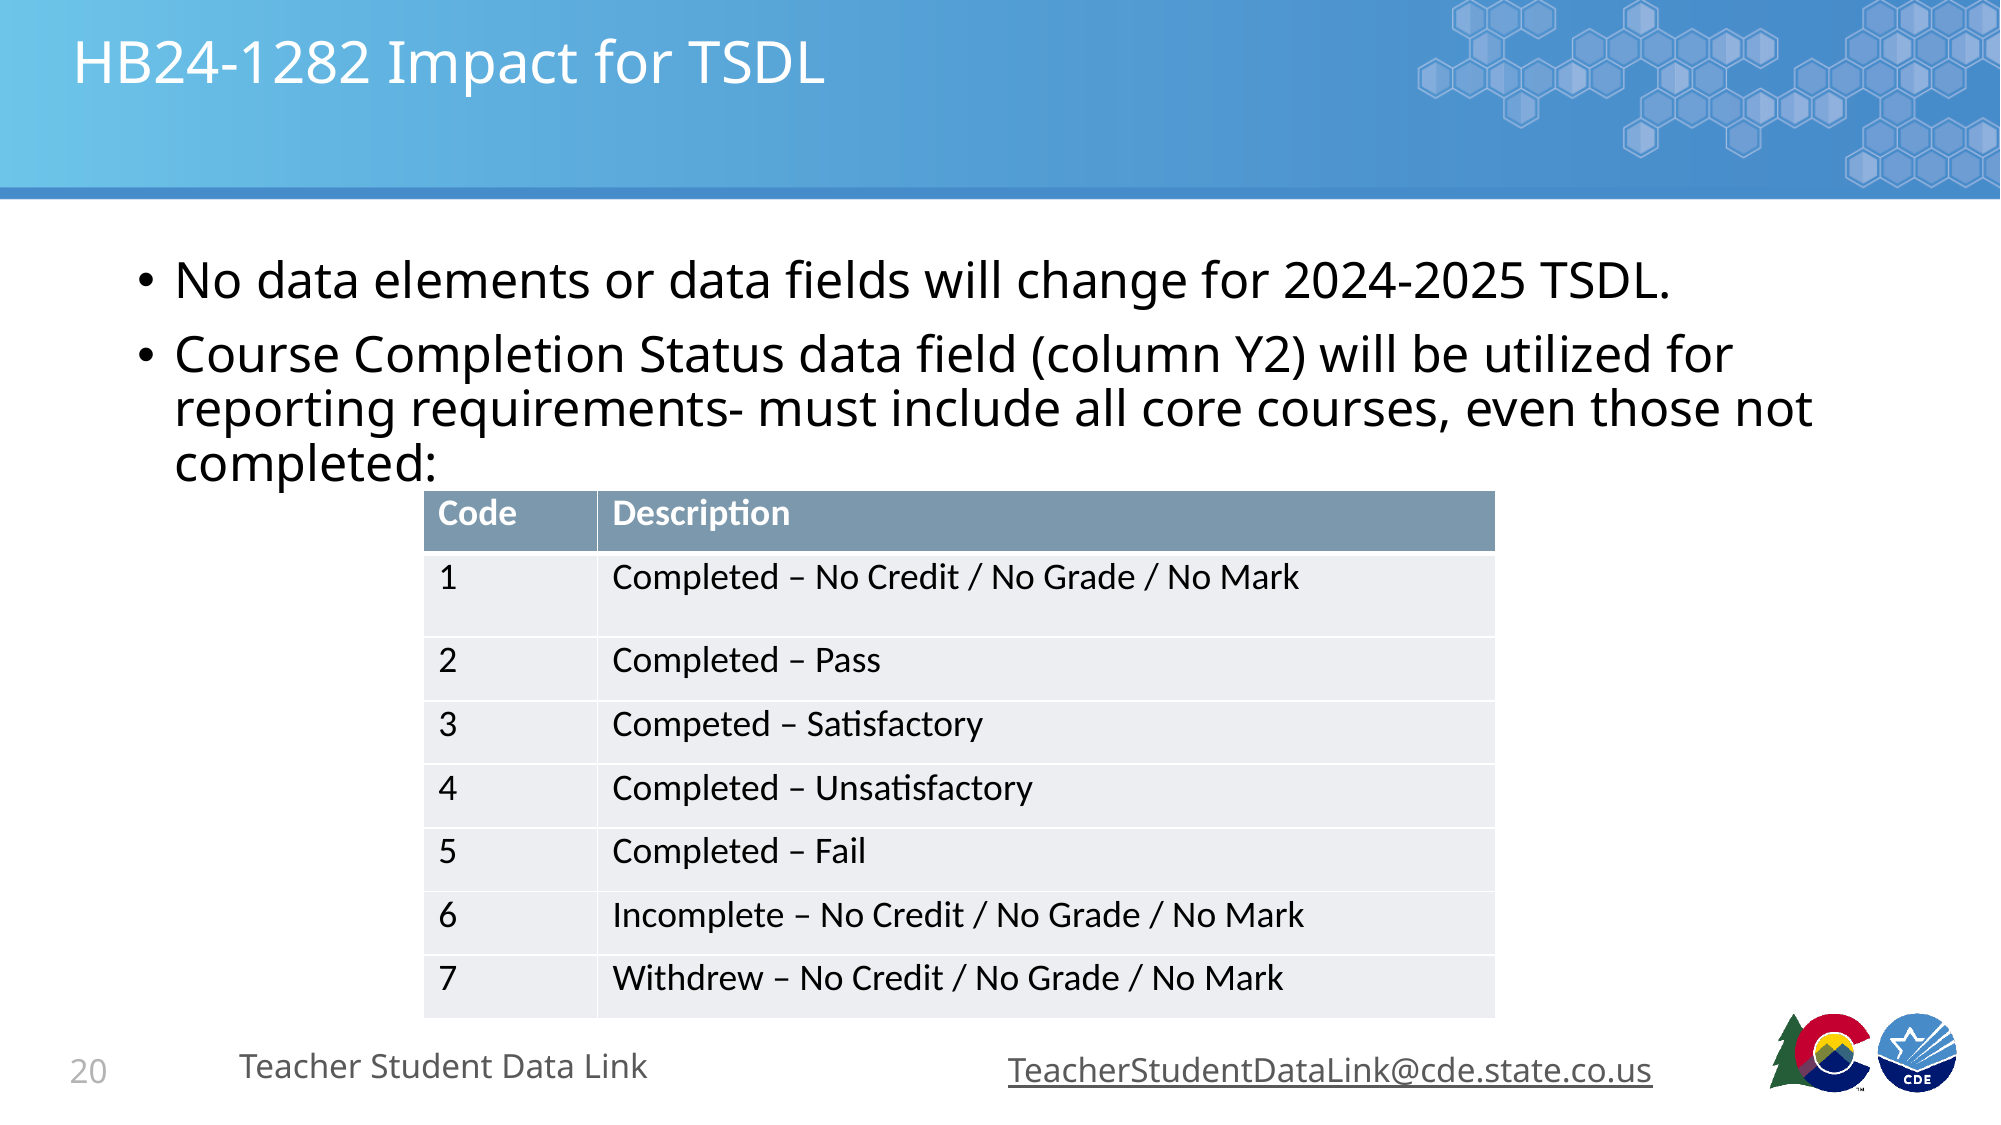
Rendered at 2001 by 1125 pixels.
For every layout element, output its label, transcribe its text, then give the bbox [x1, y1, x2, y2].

table_cell 4 [424, 765, 597, 827]
list Teacher Student Data Link [224, 1042, 960, 1103]
table_cell Completed – Unsatisfactory [598, 765, 1495, 827]
slide_number 20 [54, 1042, 191, 1103]
table_cell 7 [424, 956, 597, 1018]
picture [1768, 1012, 1957, 1093]
table_cell 3 [424, 702, 597, 763]
list No data elements or data fields will change for 2024-2025 TSDL. Course Completion Status data field (column Y2) will be utilized for reporting requirements- must include all core courses, even those not completed: [137, 254, 1863, 969]
table_cell Incomplete – No Credit / No Grade / No Mark [598, 892, 1495, 954]
table_cell 5 [424, 829, 597, 891]
table_cell Competed – Satisfactory [598, 702, 1495, 763]
list TeacherStudentDataLink@cde.state.co.us [992, 1042, 1714, 1103]
table_cell Completed – Fail [598, 829, 1495, 891]
table_cell 6 [424, 892, 597, 954]
table_cell Completed – Pass [598, 638, 1495, 700]
table_cell 2 [424, 638, 597, 700]
table_header Description [598, 491, 1495, 551]
table_cell Completed – No Credit / No Grade / No Mark [598, 556, 1495, 636]
picture [0, 0, 2000, 200]
table_cell 1 [424, 556, 597, 636]
table_cell Withdrew – No Credit / No Grade / No Mark [598, 956, 1495, 1018]
table_header Code [424, 491, 597, 551]
title HB24-1282 Impact for TSDL [72, 33, 1396, 182]
